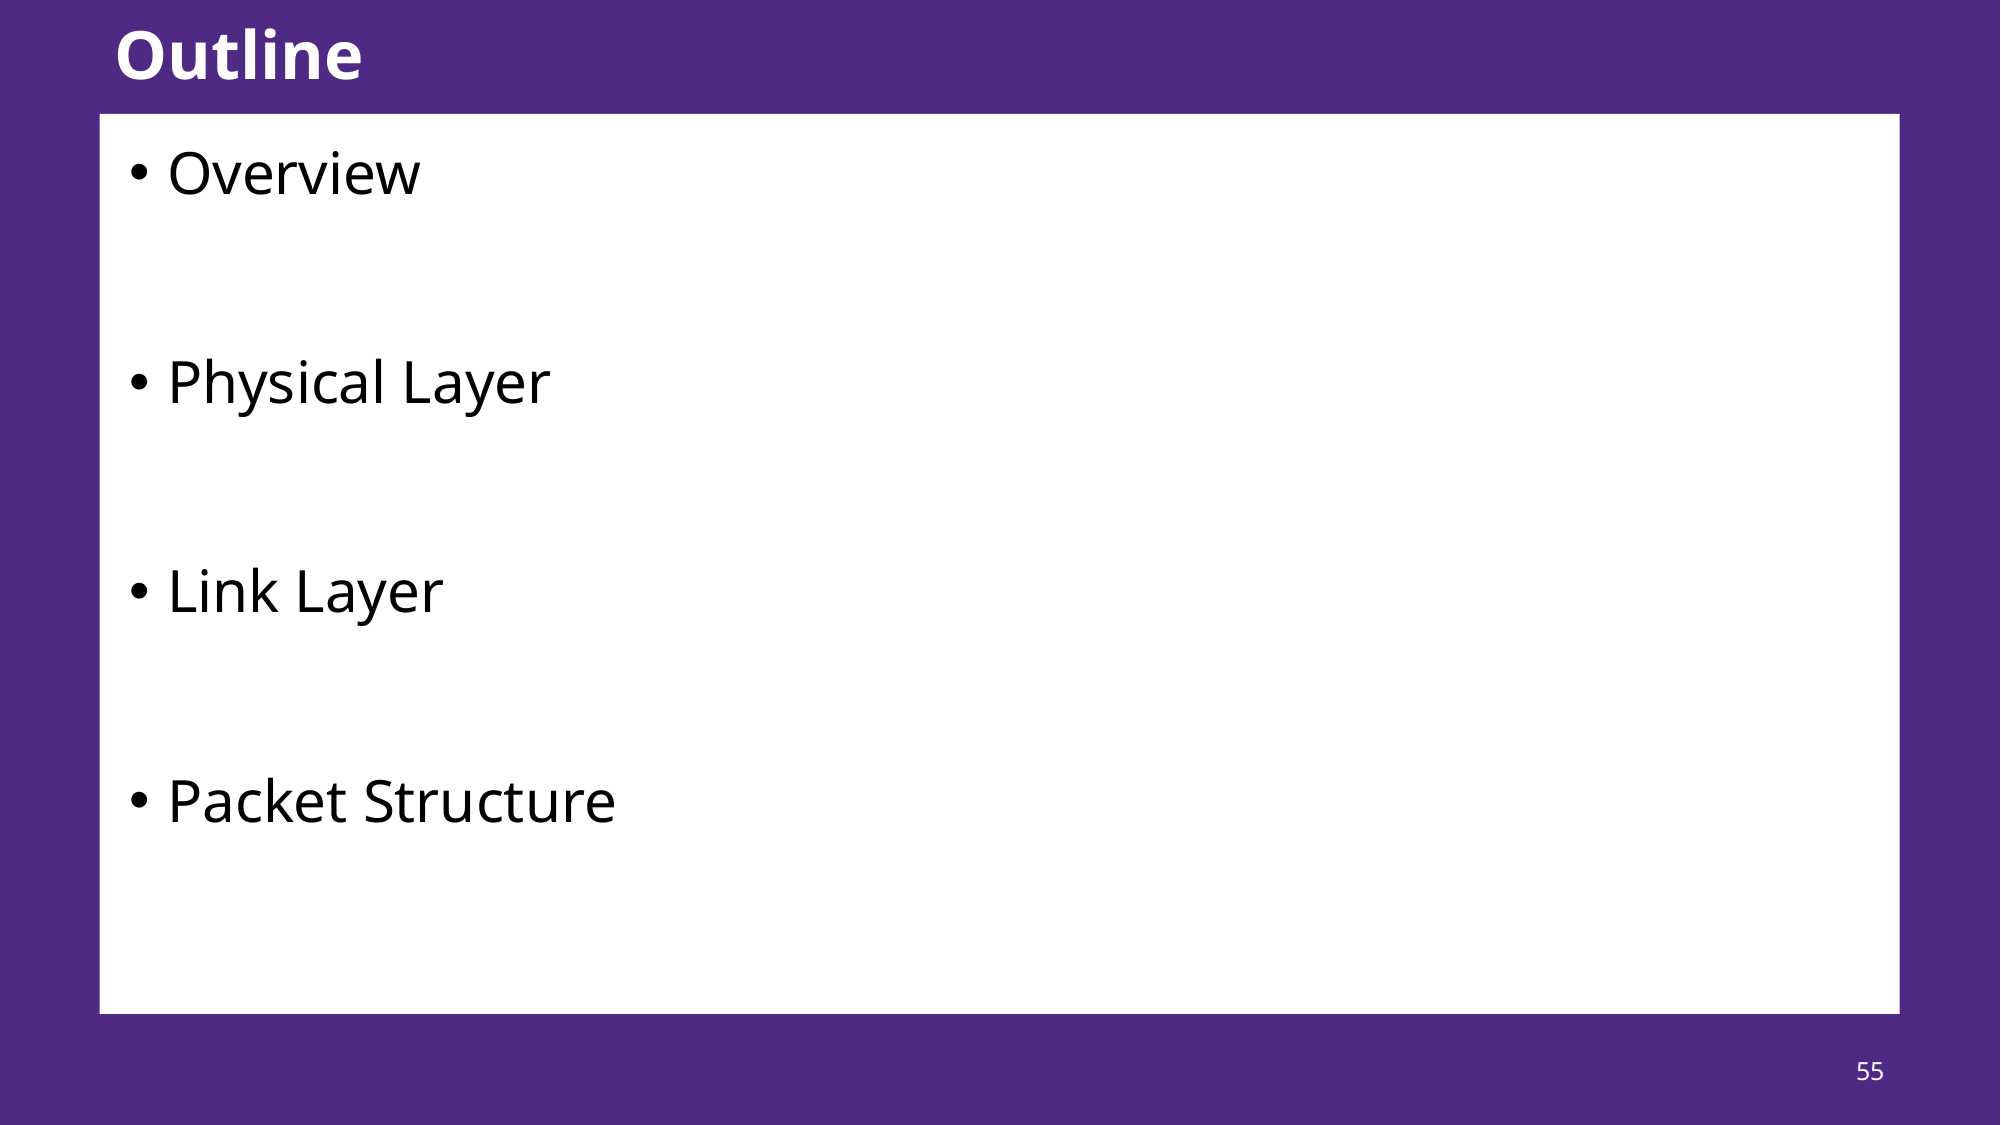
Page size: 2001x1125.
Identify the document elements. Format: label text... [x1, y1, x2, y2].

list Overview Physical Layer Link Layer Packet Structure [99, 114, 1900, 1014]
title Outline [99, 1, 1900, 114]
slide_number 55 [1749, 1042, 1900, 1103]
